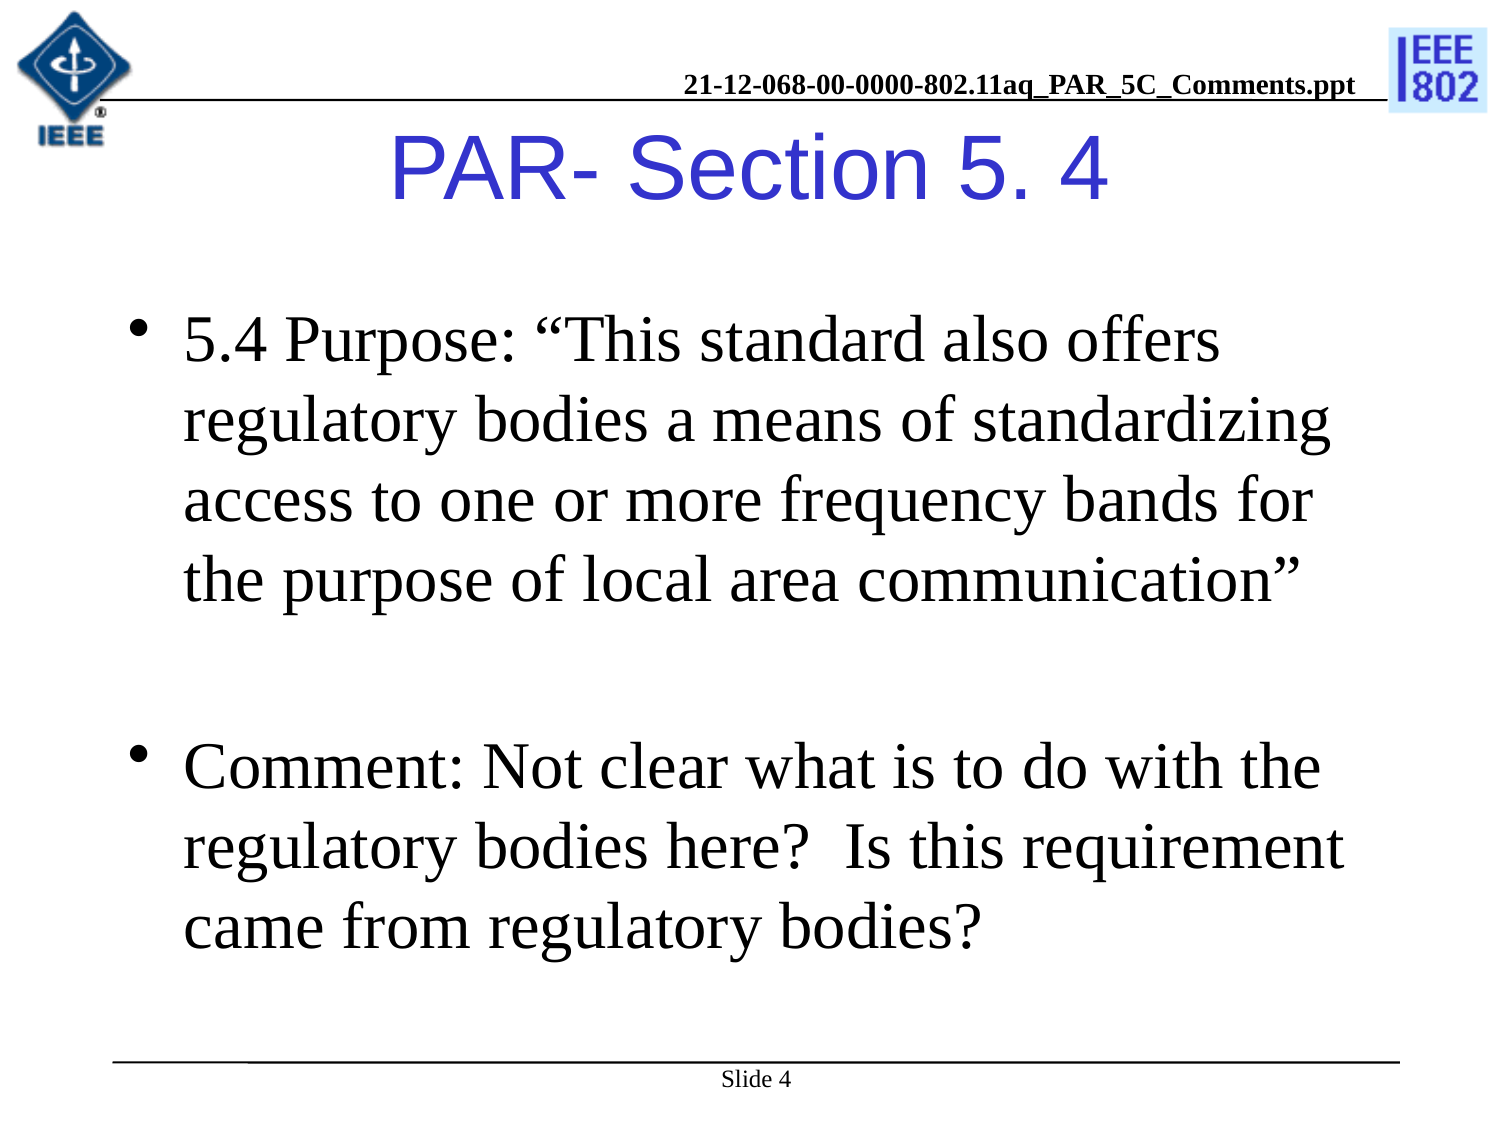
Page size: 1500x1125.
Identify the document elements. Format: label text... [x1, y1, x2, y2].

list 5.4 Purpose: “This standard also offers regulatory bodies a means of standardizing access to one or more frequency bands for the purpose of local area communication” Comment: Not clear what is to do with the regulatory bodies here? Is this requirement came from regulatory bodies? [112, 287, 1426, 1013]
picture [12, 9, 137, 150]
slide_number Slide 4 [712, 1061, 800, 1093]
title PAR- Section 5. 4 [112, 99, 1388, 226]
picture [1374, 9, 1499, 138]
